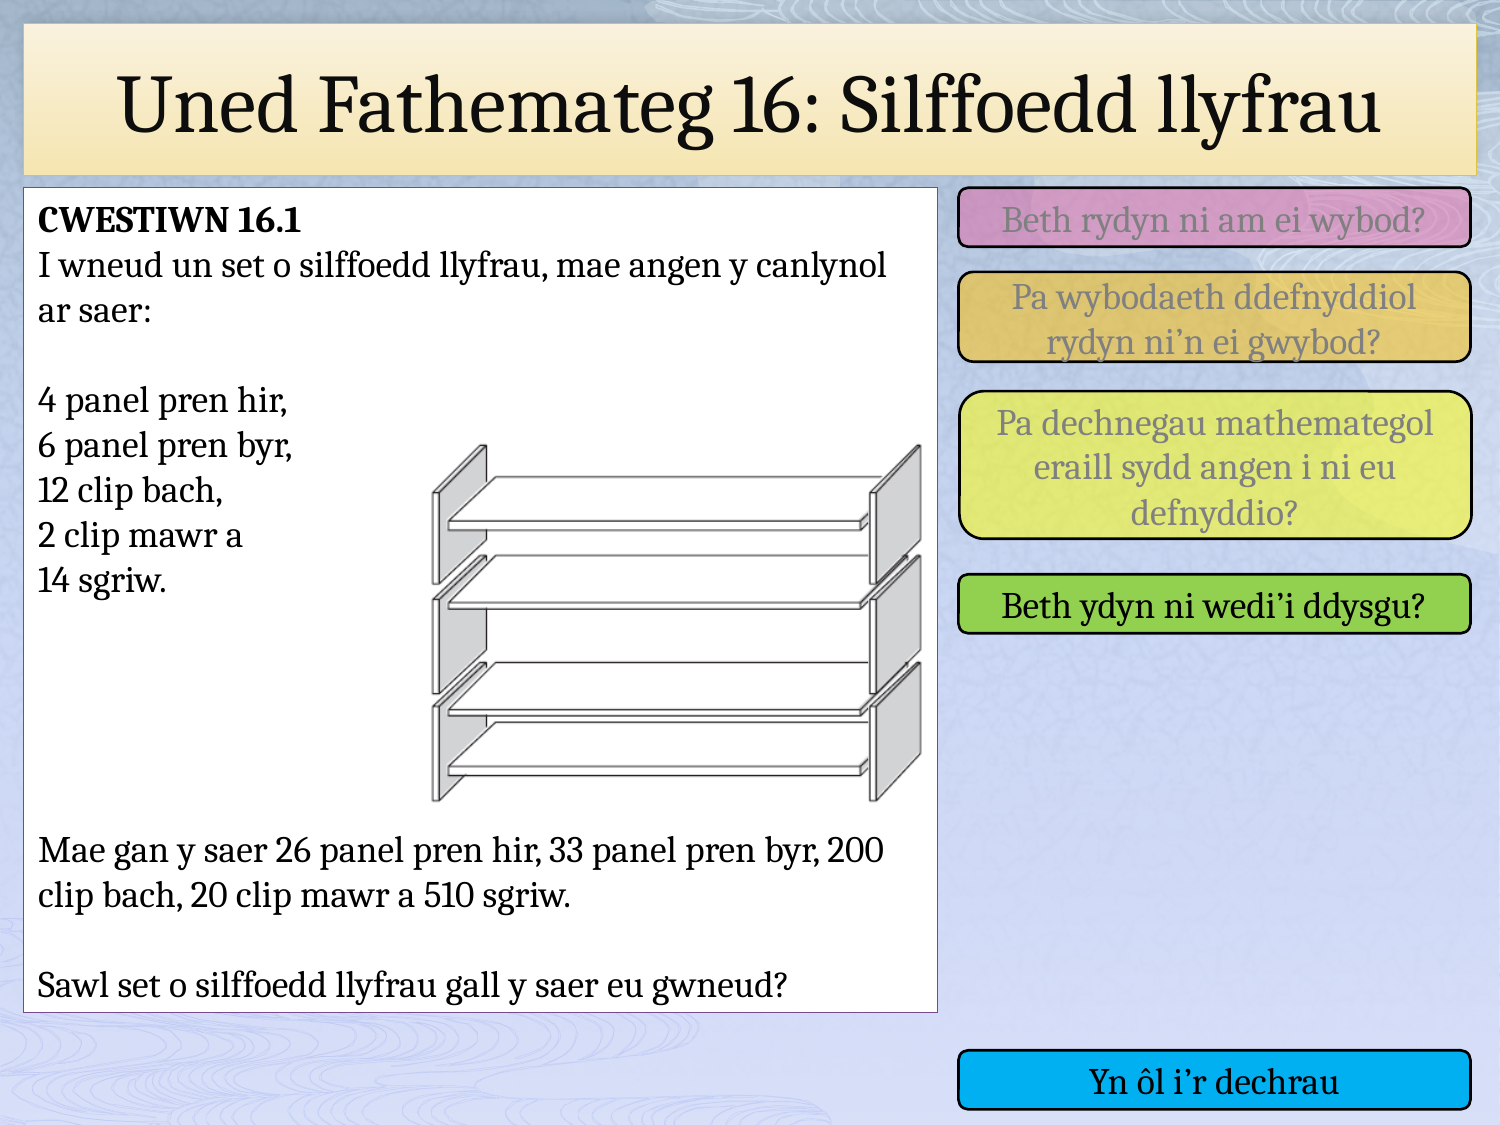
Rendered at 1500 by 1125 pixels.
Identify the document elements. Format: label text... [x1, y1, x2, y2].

text_box Yn ôl i’r dechrau [957, 1048, 1472, 1111]
text_box Beth rydyn ni am ei wybod? [957, 186, 1472, 249]
title Uned Fathemateg 16: Silffoedd llyfrau [23, 23, 1477, 176]
picture [419, 435, 934, 812]
text_box Beth ydyn ni wedi’i ddysgu? [957, 572, 1472, 635]
text_box CWESTIWN 16.1 I wneud un set o silffoedd llyfrau, mae angen y canlynol ar saer: 4 panel pren hir, 6 panel pren byr, 12 clip bach, 2 clip mawr a 14 sgriw. Mae gan y saer 26 panel pren hir, 33 panel pren byr, 200 clip bach, 20 clip mawr a 510 sgriw. Sawl set o silffoedd llyfrau gall y saer eu gwneud? [23, 187, 938, 1013]
text_box Pa wybodaeth ddefnyddiol rydyn ni’n ei gwybod? [957, 270, 1472, 364]
text_box Pa dechnegau mathemategol eraill sydd angen i ni eu defnyddio? [958, 389, 1473, 541]
